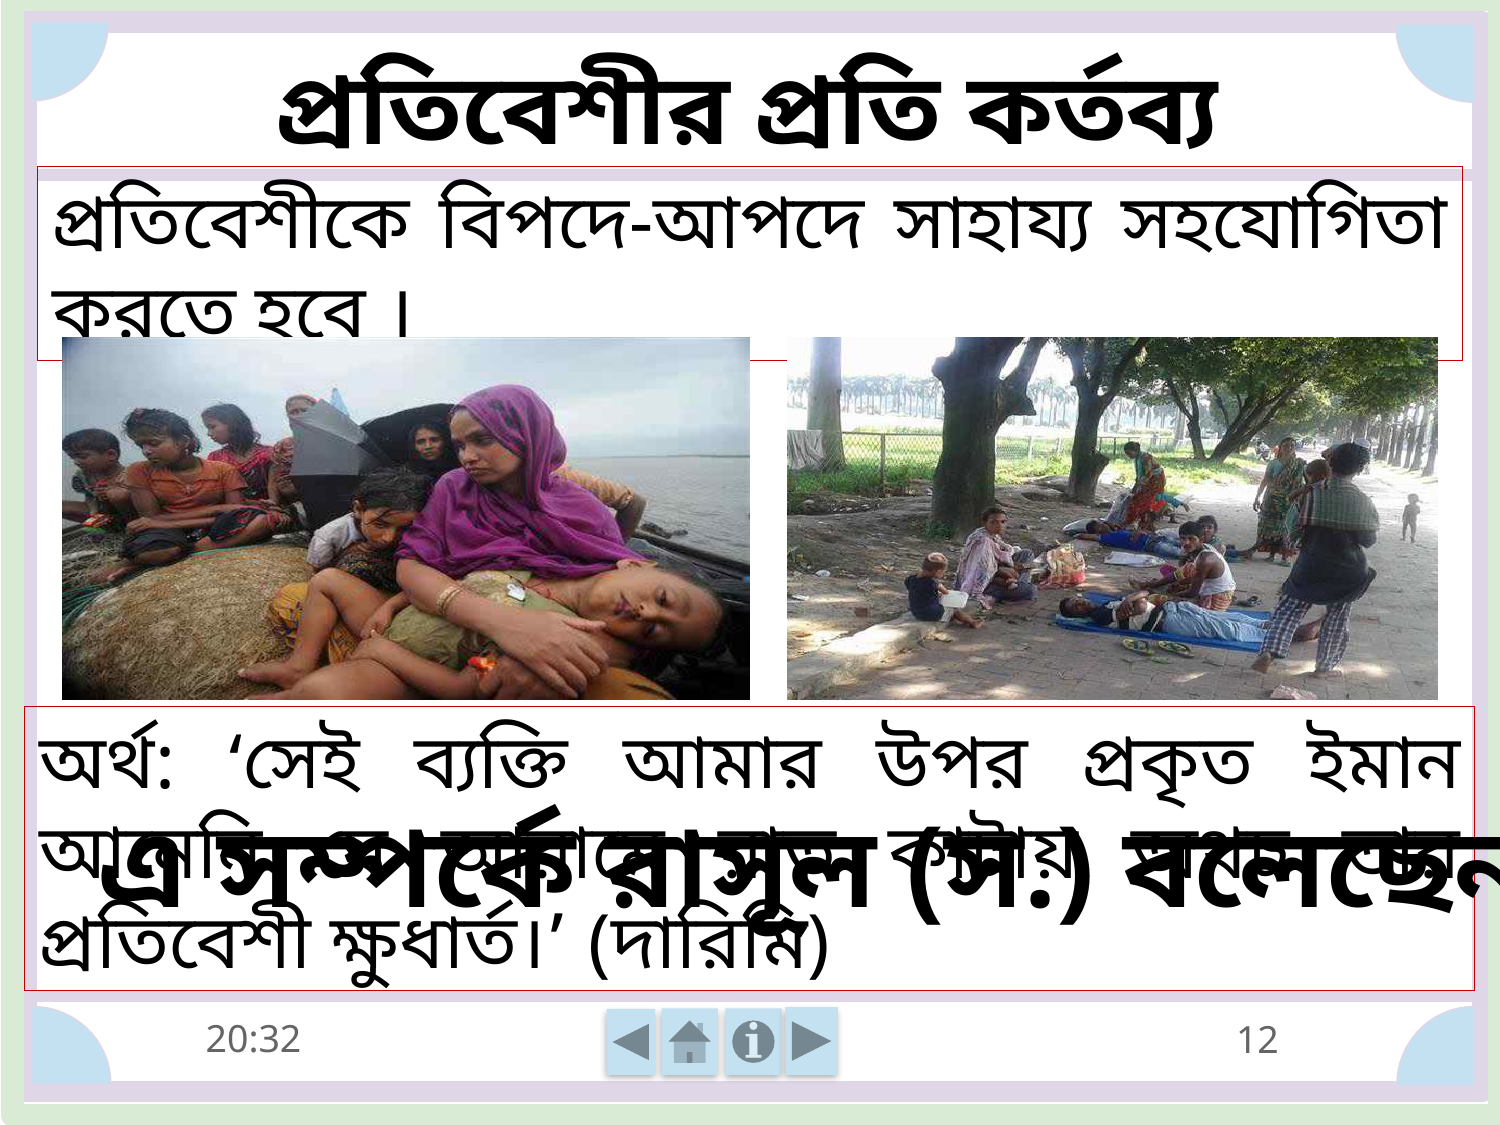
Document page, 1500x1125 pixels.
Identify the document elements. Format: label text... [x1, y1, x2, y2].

text_box অর্থ: ‘সেই ব্যক্তি আমার উপর প্রকৃত ইমান আনেনি যে আরামে রাত কাটায় অথচ তার প্রতিবেশী ক্ষুধার্ত।’ (দারিমি) [24, 706, 1475, 991]
text_box এ সম্পর্কে রাসূল (স.) বলেছেন- [84, 787, 1500, 938]
text_box প্রতিবেশীর প্রতি কর্তব্য [262, 37, 1259, 166]
text_box প্রতিবেশীকে বিপদে-আপদে সাহায্য সহযোগিতা করতে হবে । [37, 166, 1463, 361]
picture [62, 337, 751, 701]
picture [787, 337, 1438, 701]
